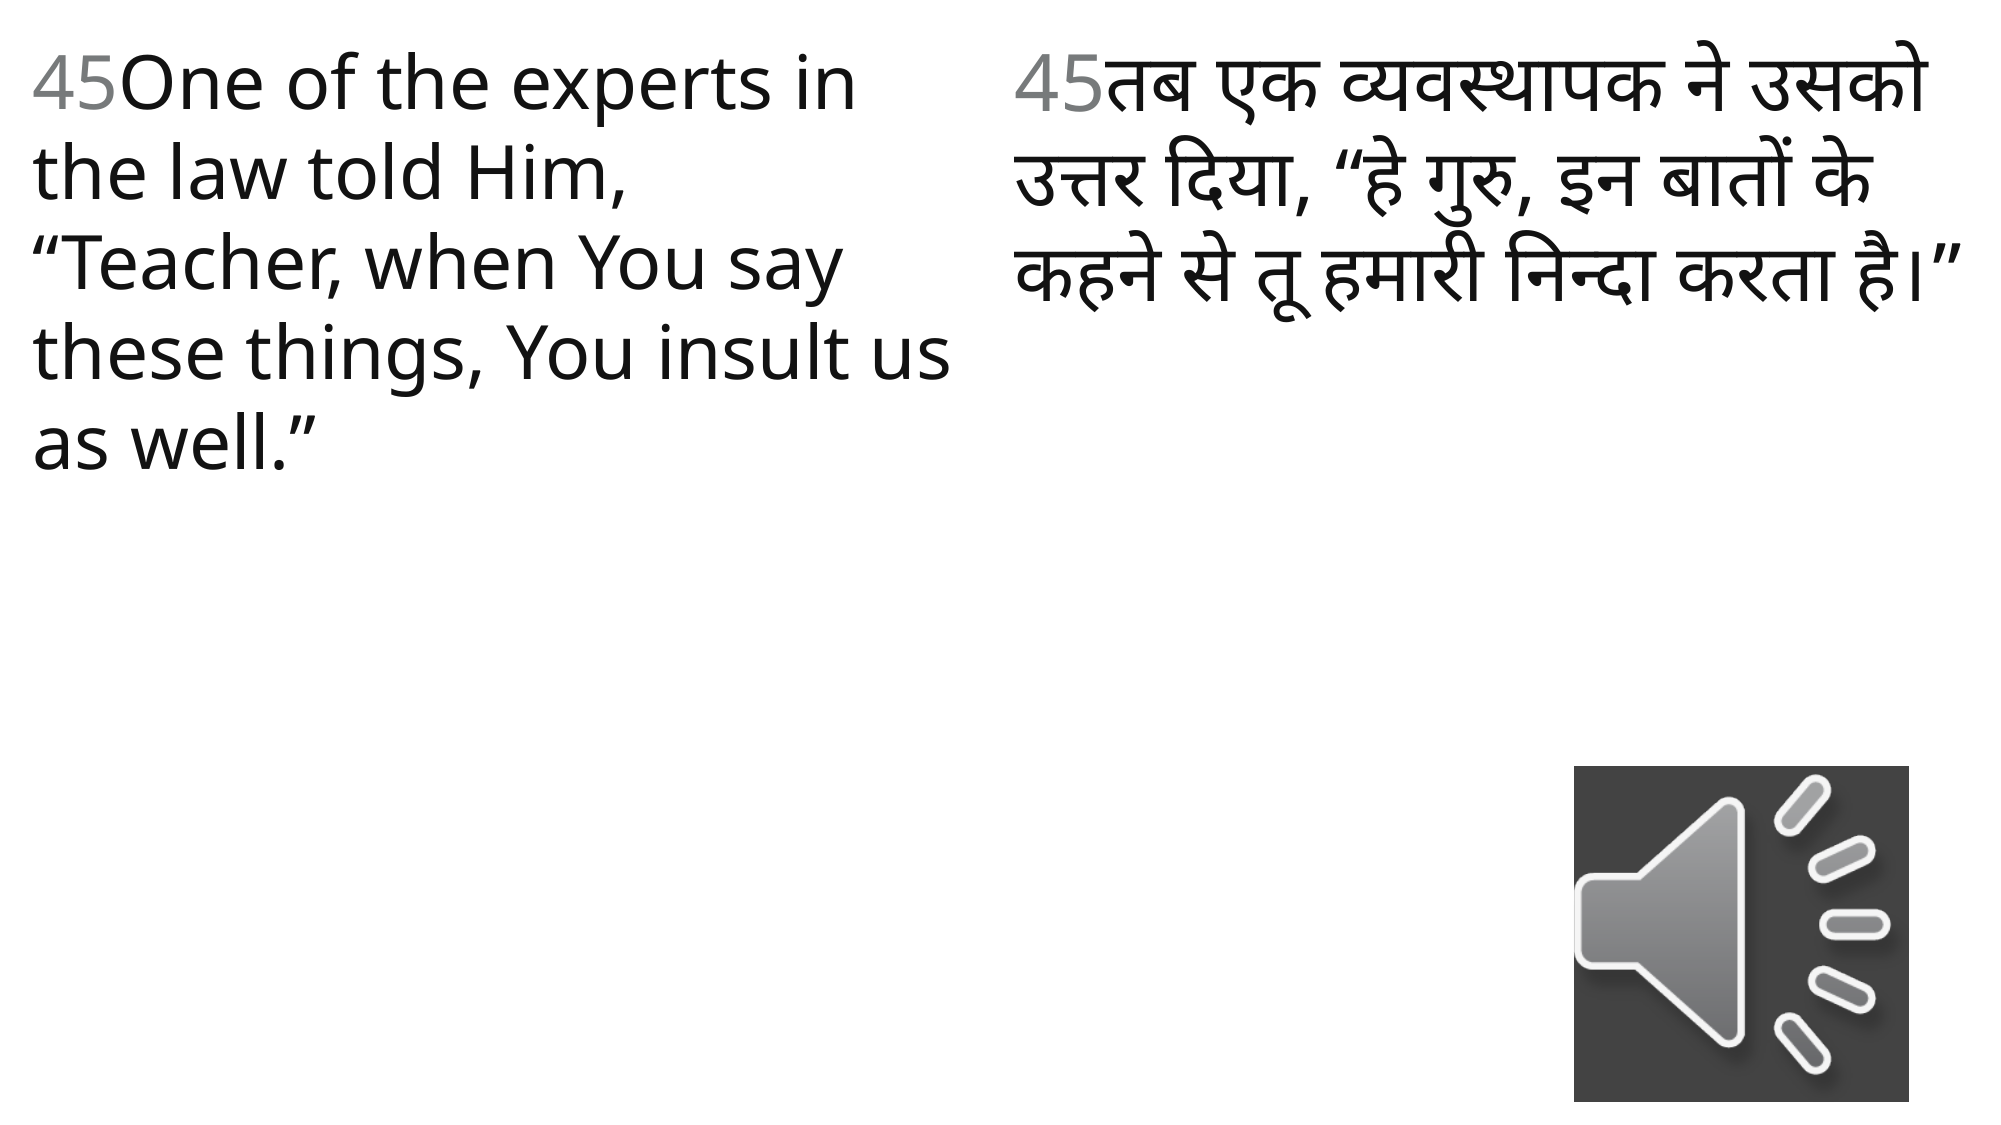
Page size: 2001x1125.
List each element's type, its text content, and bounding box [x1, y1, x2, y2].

text_box 45तब एक व्यवस्थापक ने उसको उत्तर दिया, “हे गुरु, इन बातों के कहने से तू हमारी निन्दा करता है।” [999, 24, 2000, 1101]
text_box 45One of the experts in the law told Him, “Teacher, when You say these things, You insult us as well.” [18, 27, 973, 1104]
picture [1572, 765, 1911, 1104]
